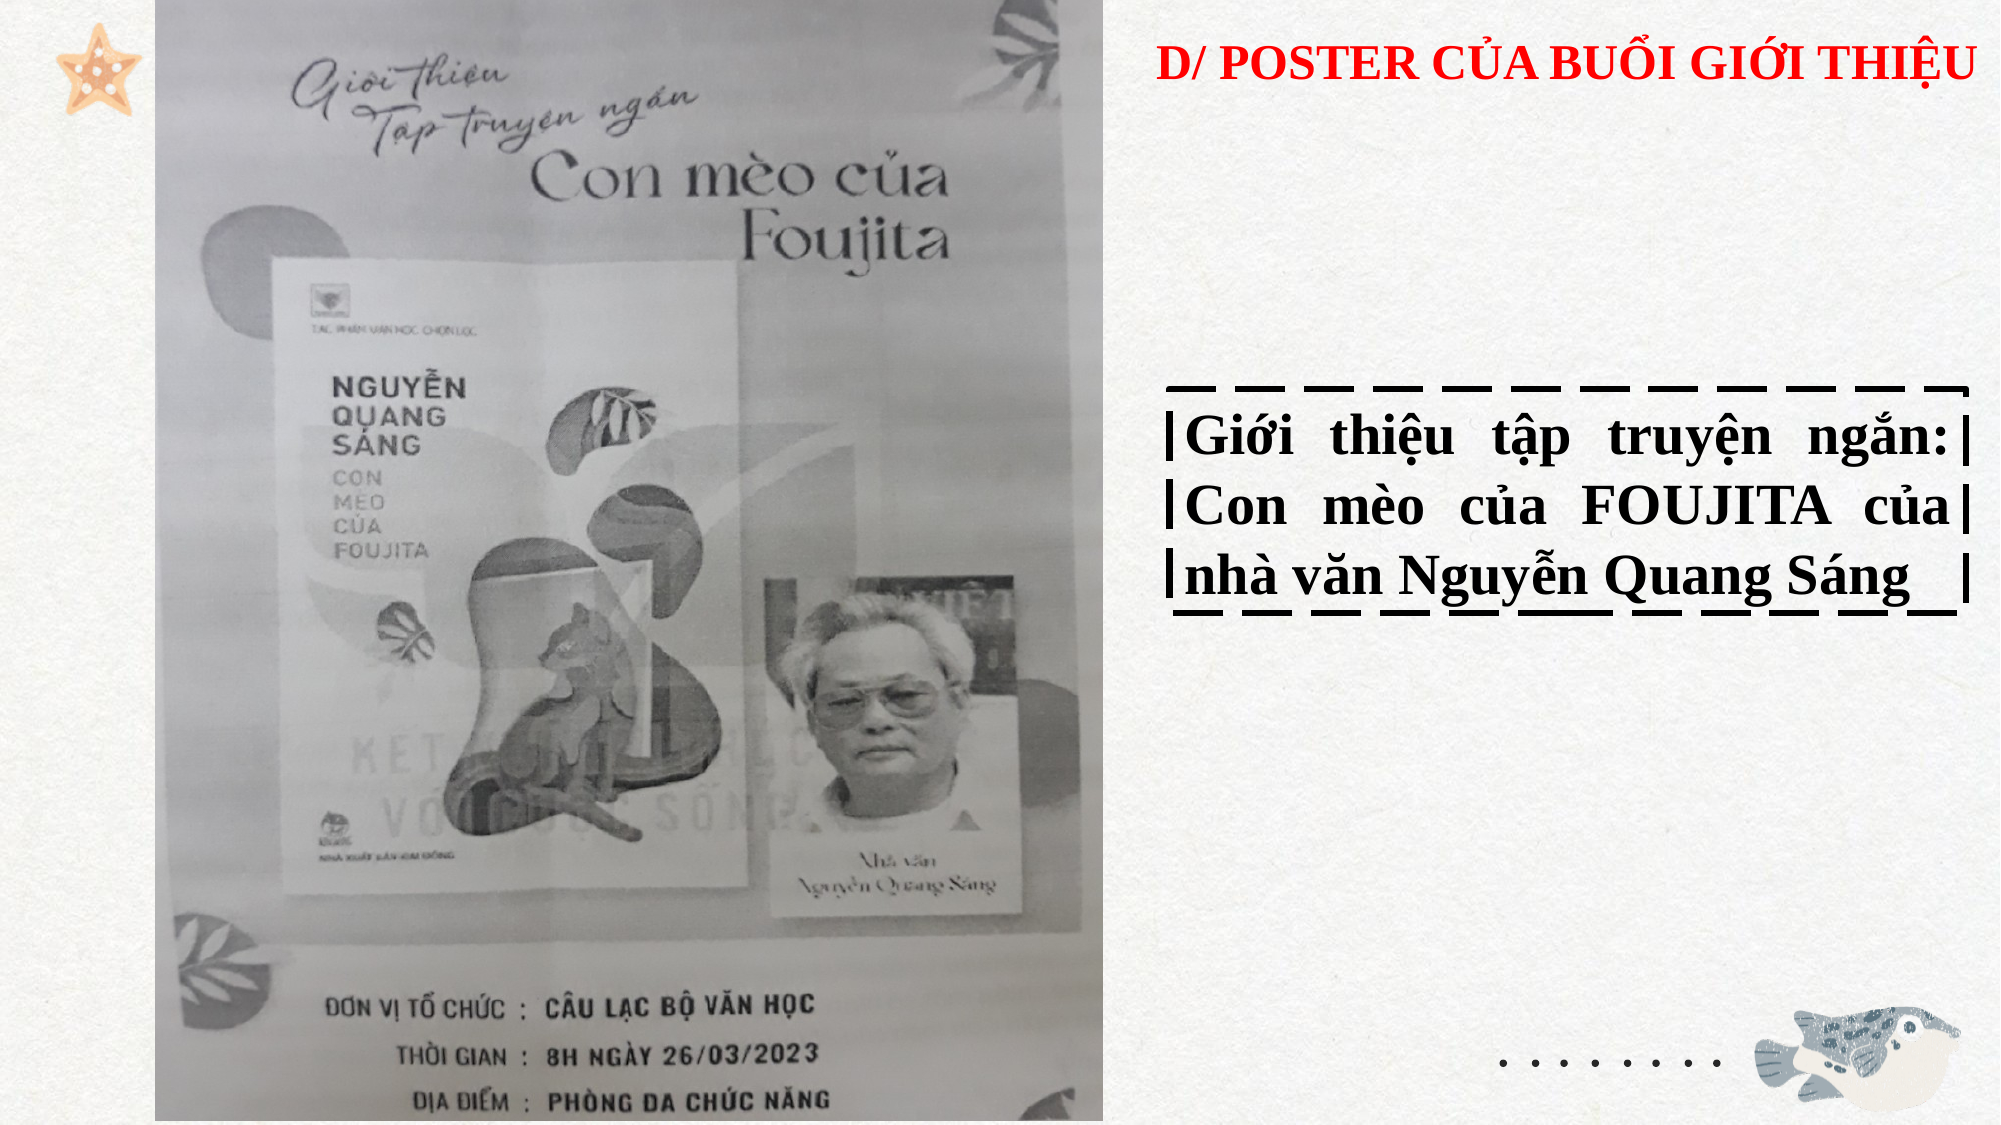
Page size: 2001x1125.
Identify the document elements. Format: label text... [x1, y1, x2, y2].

text_box D/ POSTER CỦA BUỔI GIỚI THIỆU [1142, 22, 1995, 98]
picture [0, 0, 2000, 1125]
text_box Giới thiệu tập truyện ngắn: Con mèo của FOUJITA của nhà văn Nguyễn Quang Sáng [1169, 388, 1966, 614]
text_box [1499, 1006, 1961, 1125]
